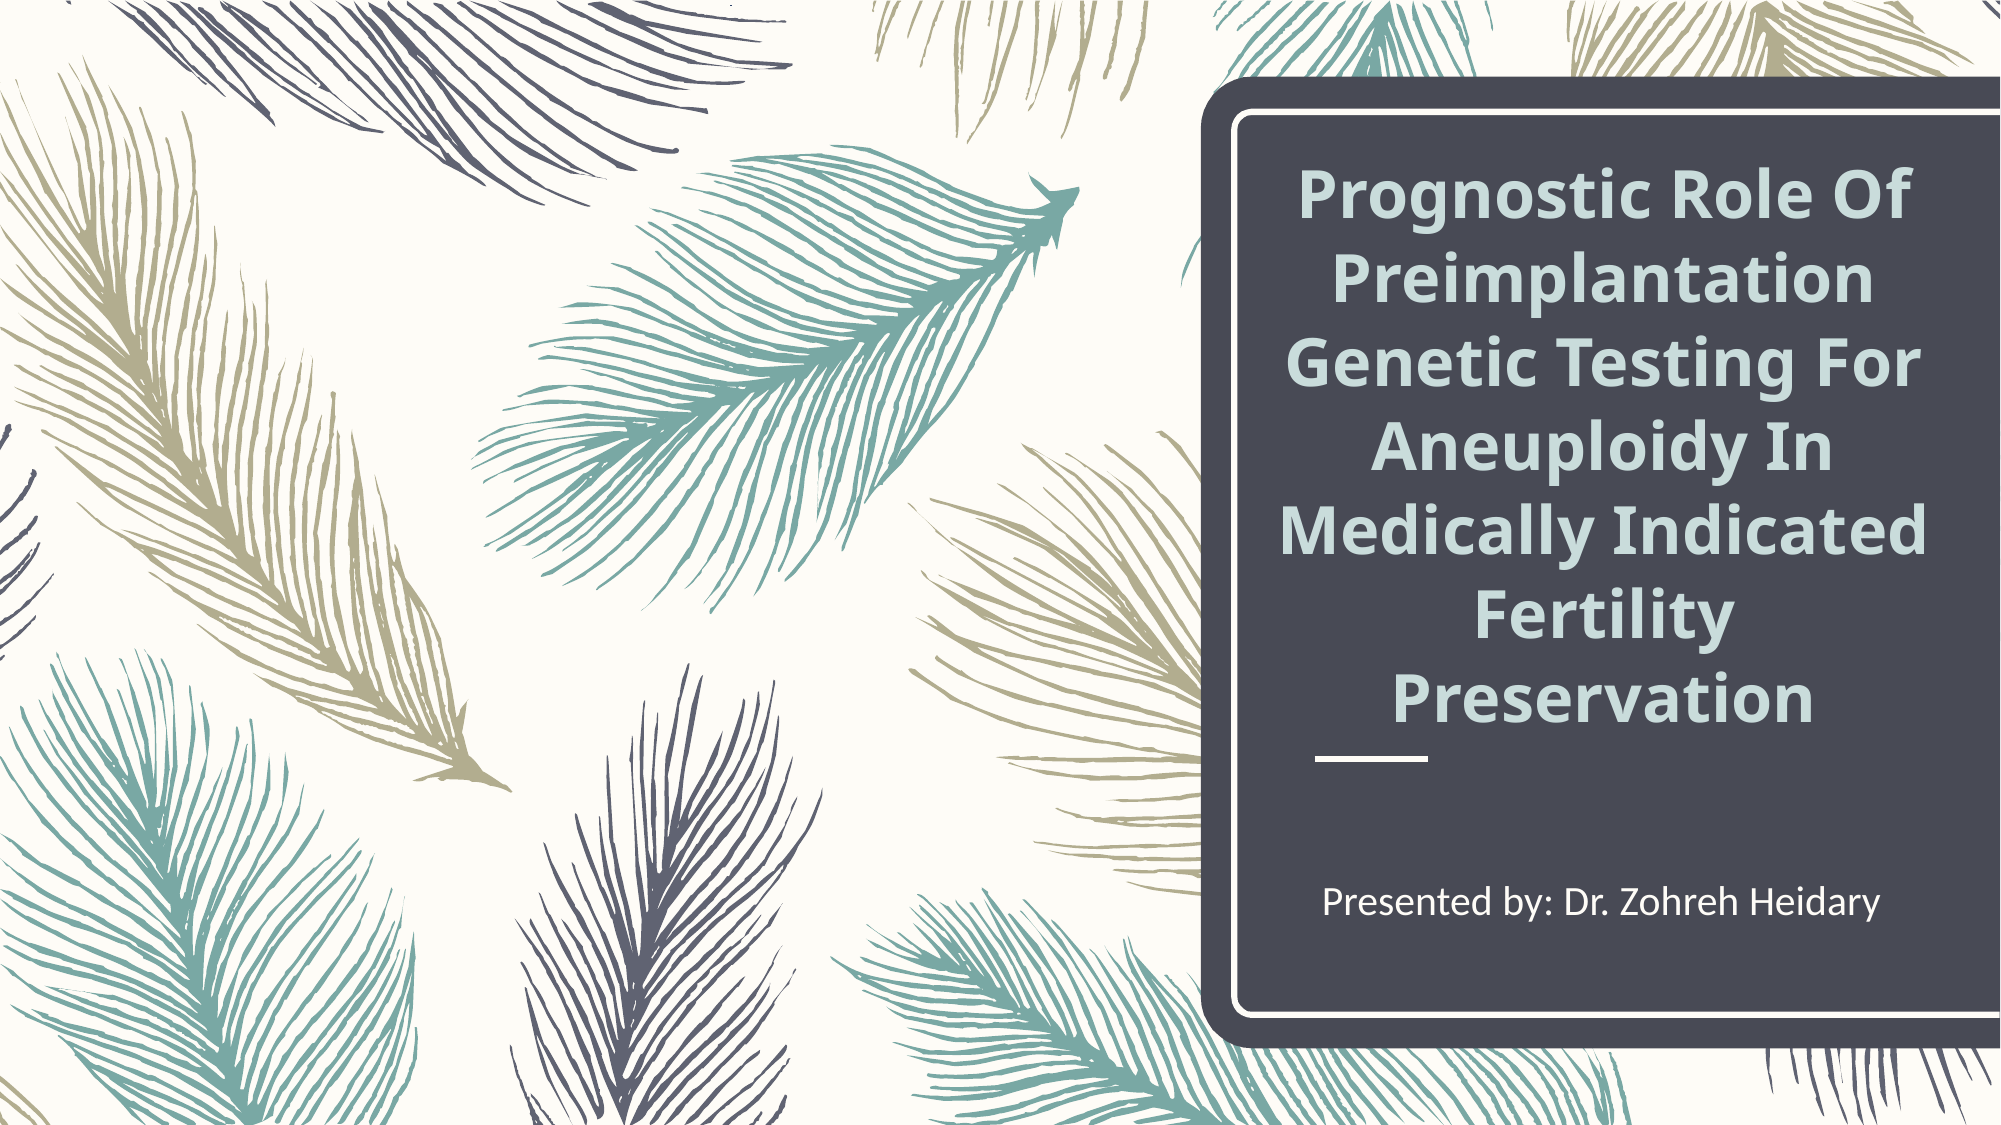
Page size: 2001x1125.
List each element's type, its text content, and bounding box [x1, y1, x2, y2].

title Prognostic Role Of Preimplantation Genetic Testing For Aneuploidy In Medically Indicated Fertility Preservation [1238, 140, 1970, 725]
subtitle Presented by: Dr. Zohreh Heidary [1306, 851, 1930, 952]
